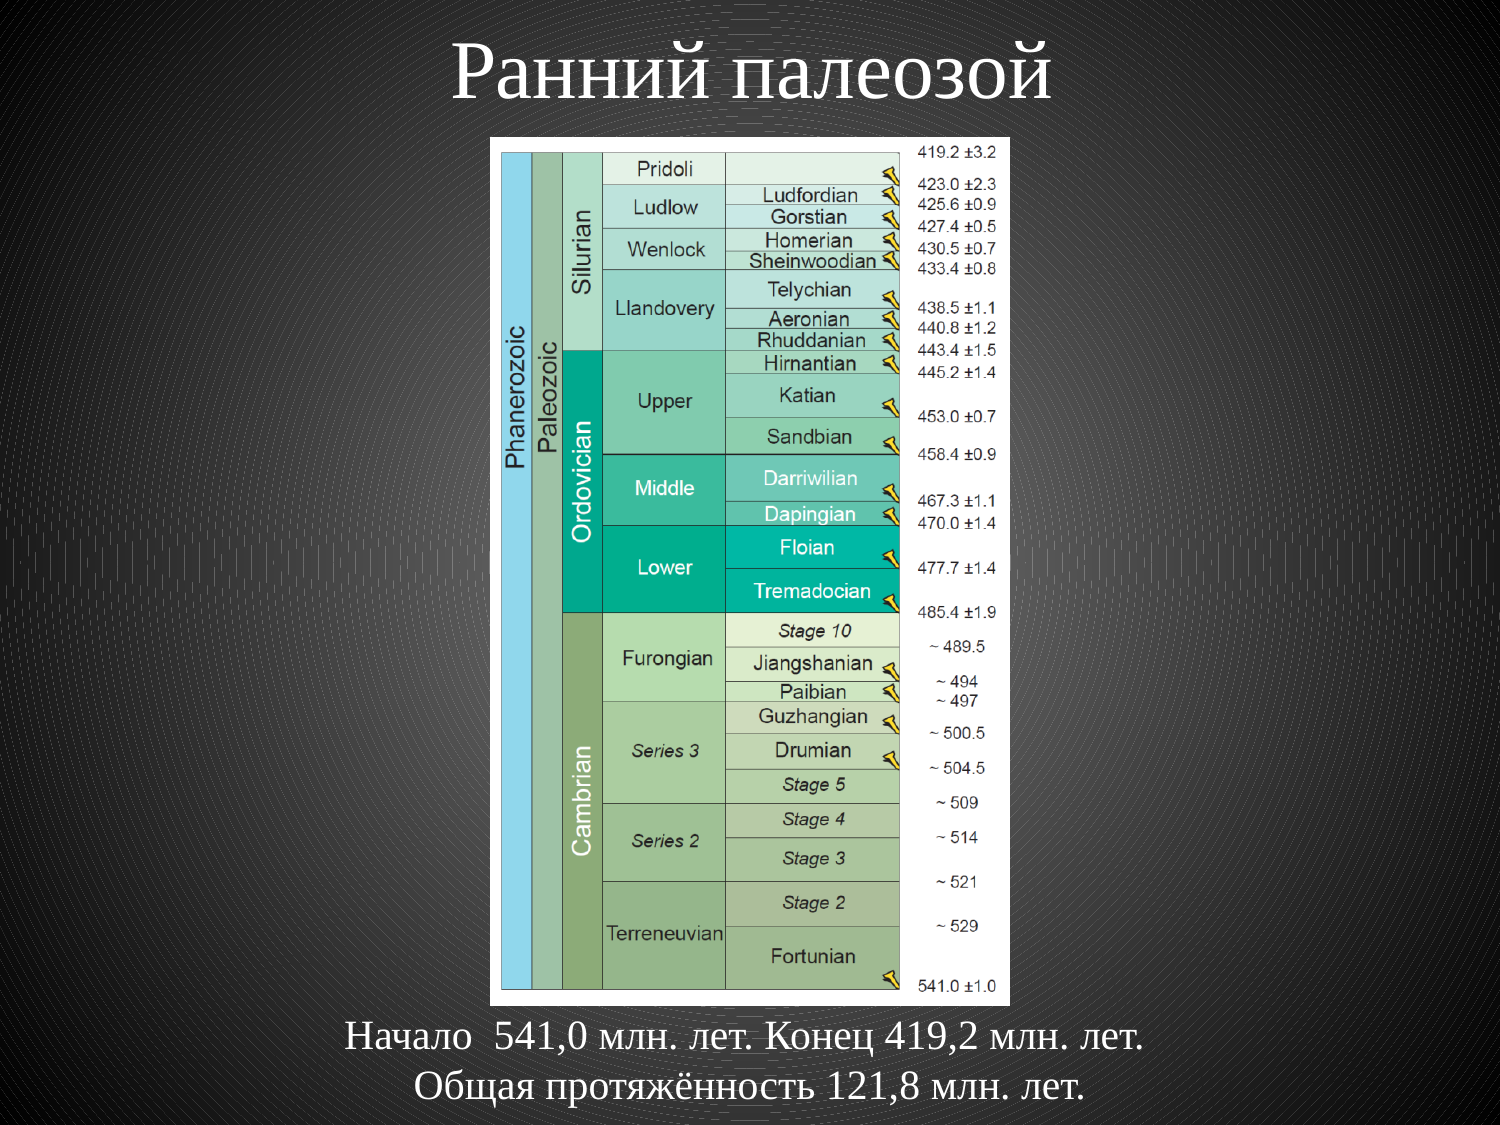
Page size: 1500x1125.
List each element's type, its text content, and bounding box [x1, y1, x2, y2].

title Ранний палеозой [76, 0, 1427, 160]
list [489, 136, 1011, 1006]
text_box Начало 541,0 млн. лет. Конец 419,2 млн. лет. Общая протяжённость 121,8 млн. лет. [253, 964, 1247, 1125]
